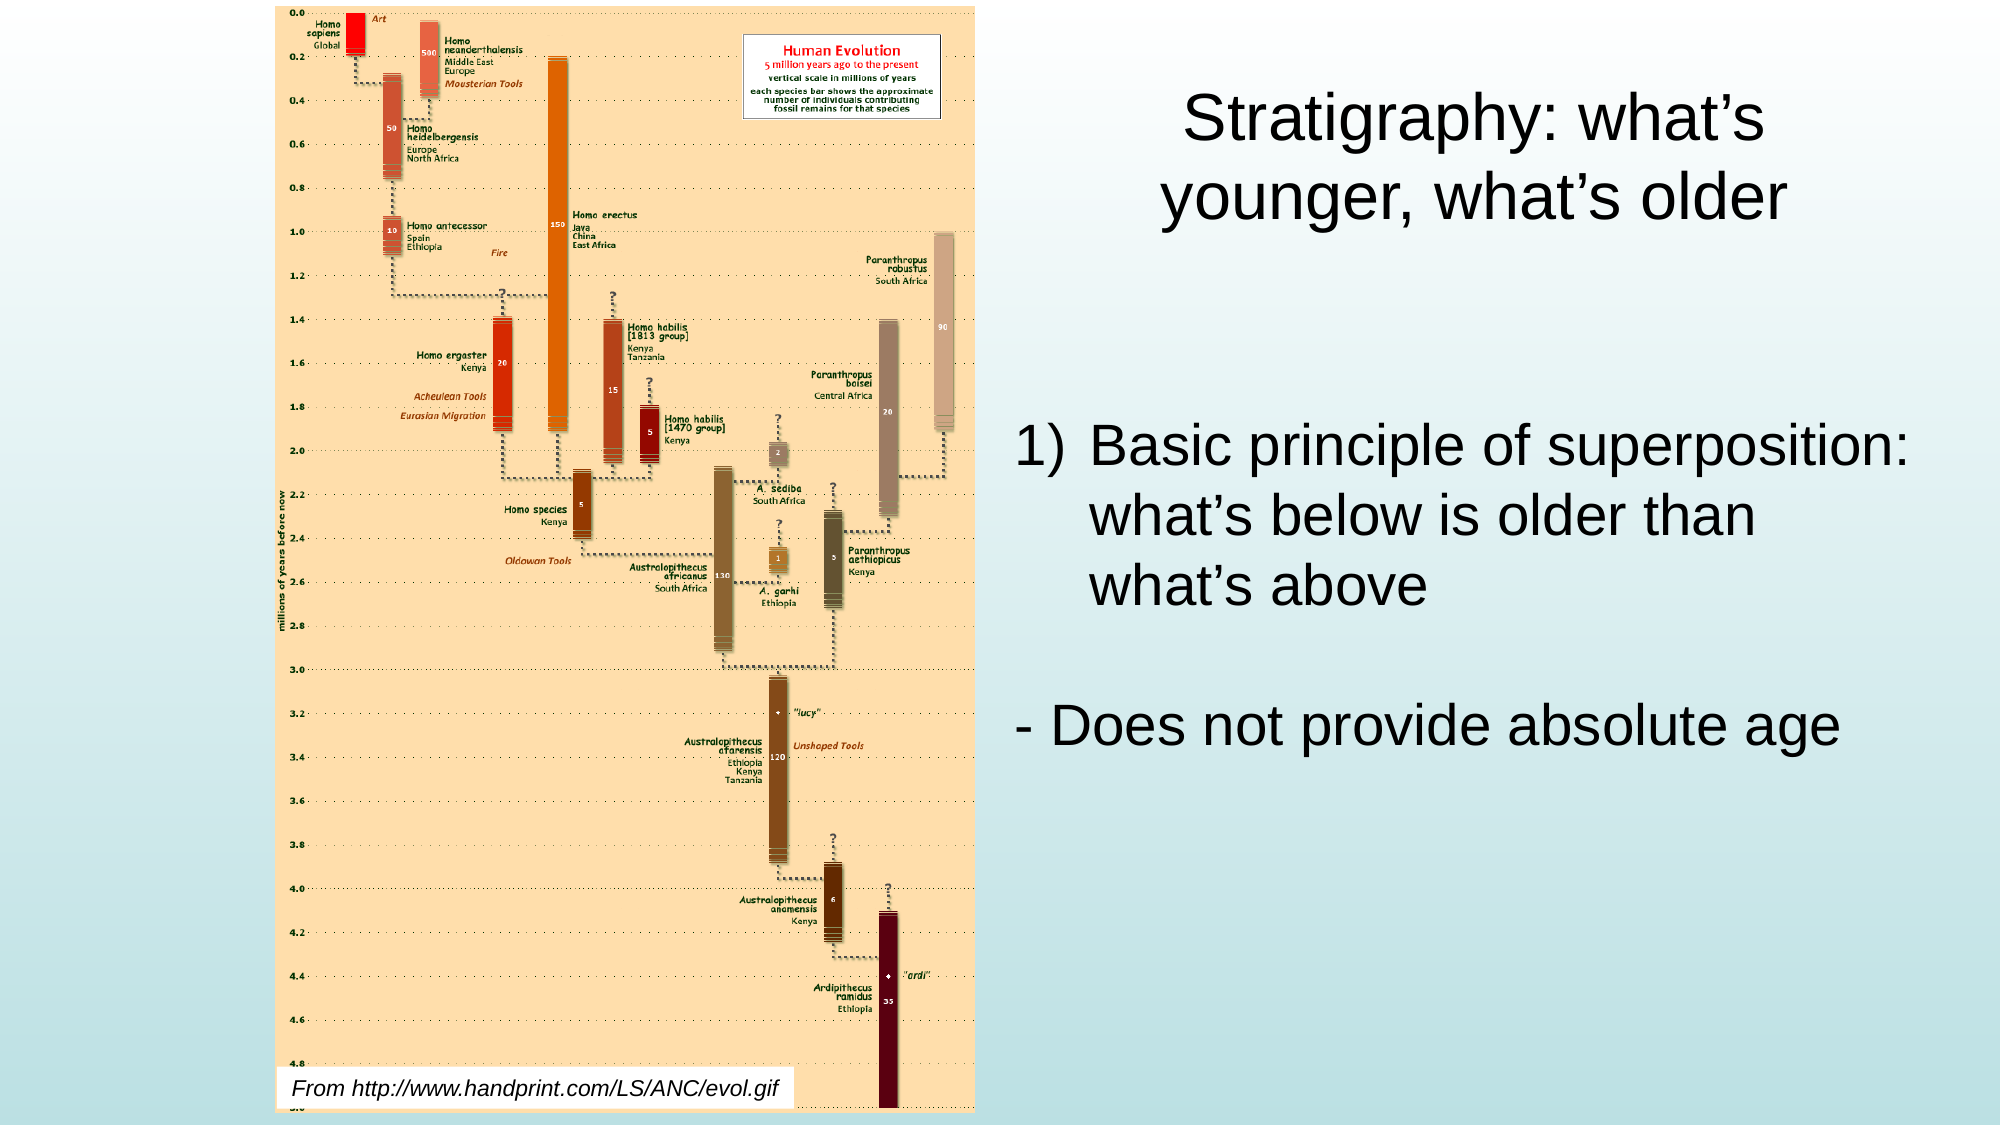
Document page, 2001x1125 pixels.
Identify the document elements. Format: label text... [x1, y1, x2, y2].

text_box Basic principle of superposition: what’s below is older than what’s above - Does not provide absolute age [999, 399, 1938, 765]
title Stratigraphy: what’s younger, what’s older [1050, 81, 1900, 225]
picture [274, 6, 976, 1113]
